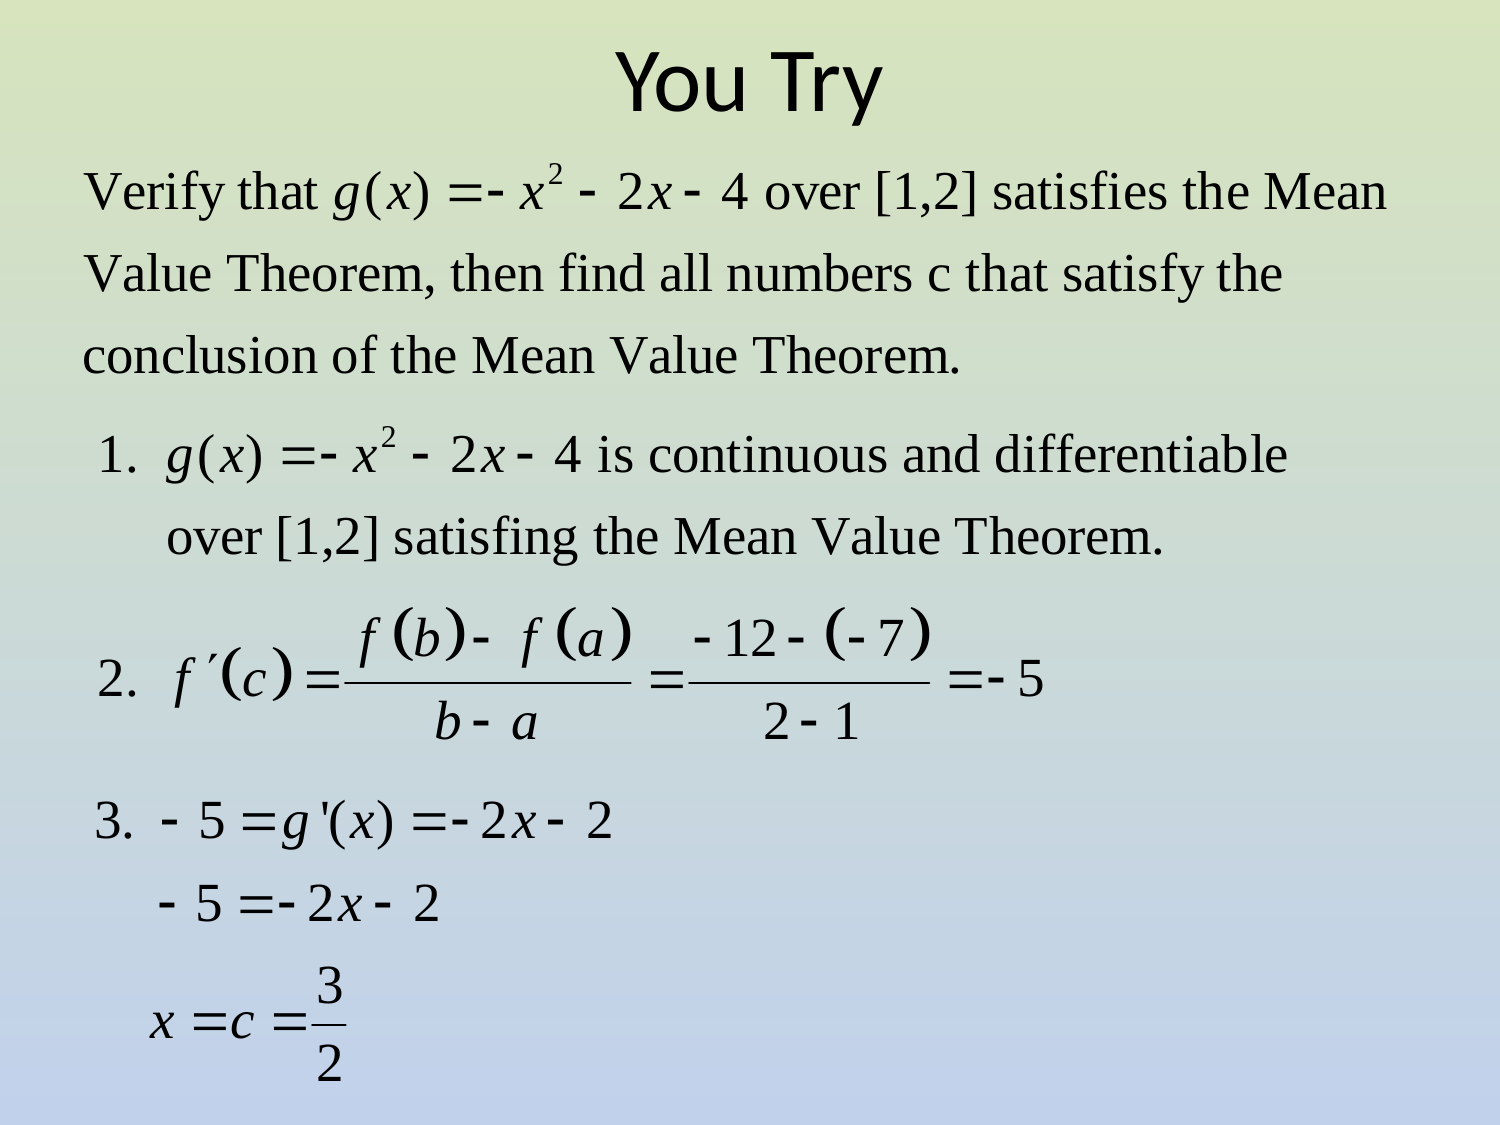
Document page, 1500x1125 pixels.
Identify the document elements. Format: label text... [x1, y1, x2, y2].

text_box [87, 787, 622, 1092]
title You Try [75, 0, 1425, 150]
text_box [74, 149, 1414, 388]
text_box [74, 412, 1313, 578]
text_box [89, 599, 1051, 753]
